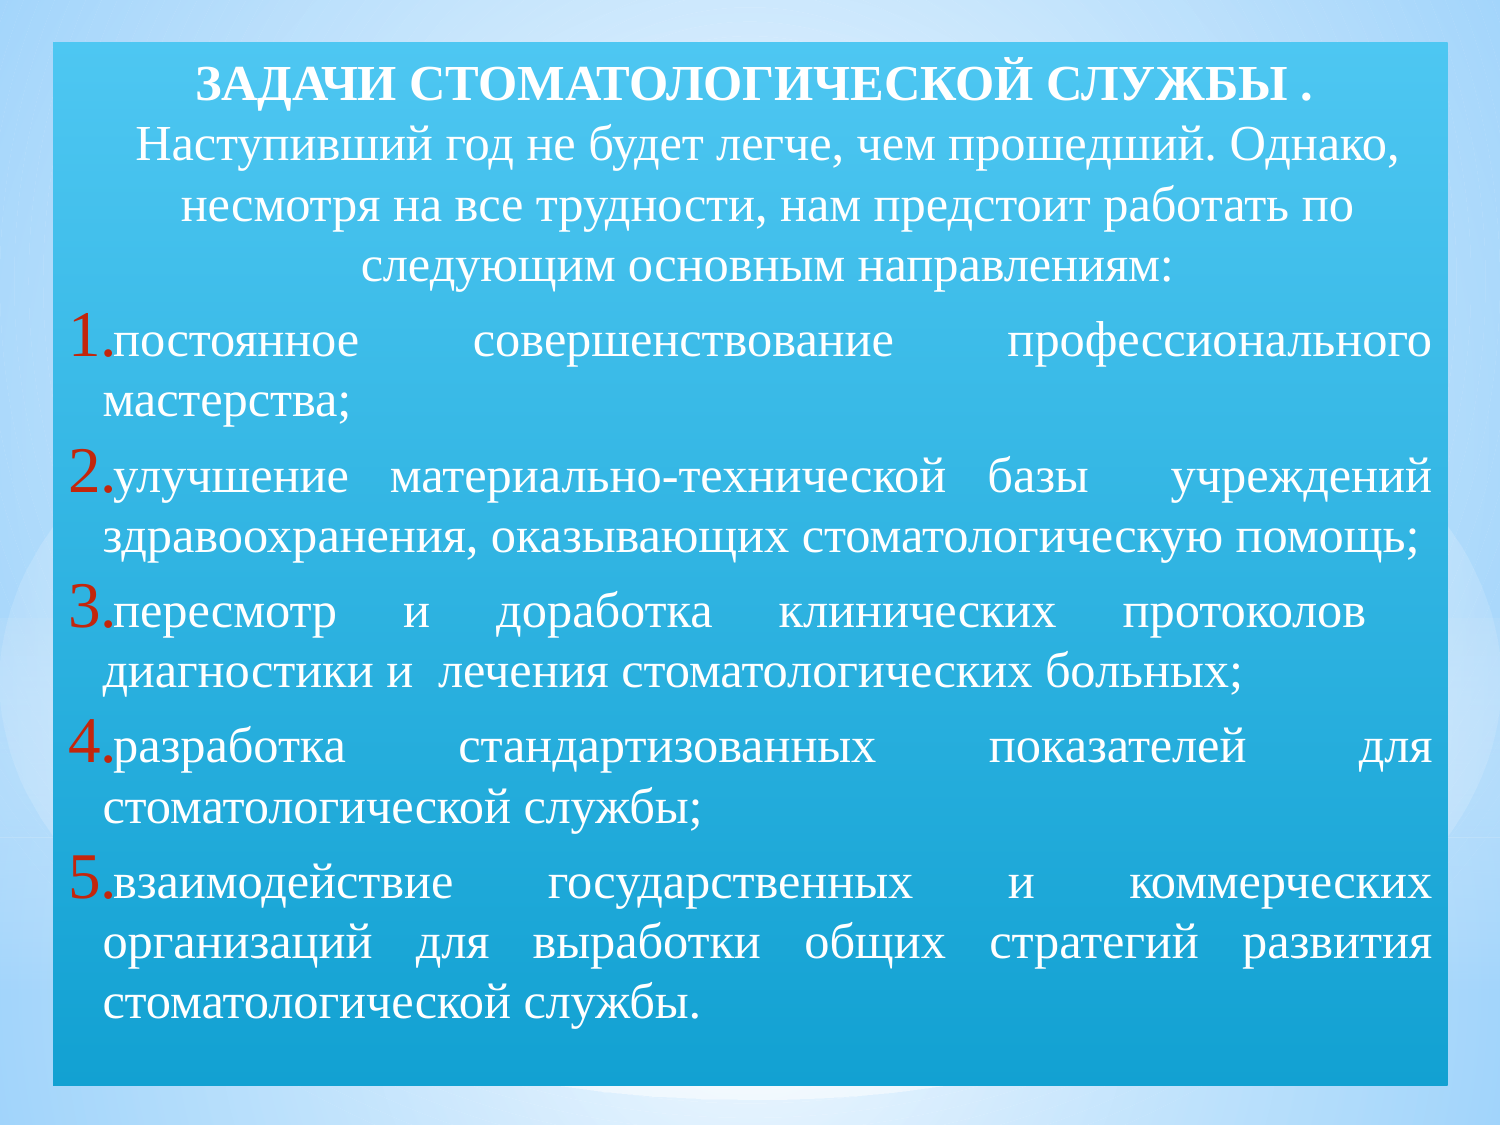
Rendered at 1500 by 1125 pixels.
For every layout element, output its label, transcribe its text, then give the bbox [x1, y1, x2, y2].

list ЗАДАЧИ СТОМАТОЛОГИЧЕСКОЙ СЛУЖБЫ . Наступивший год не будет легче, чем прошедший. Однако, несмотря на все трудности, нам предстоит работать по следующим основным направлениям: постоянное совершенствование профессионального мастерства; улучшение материально-технической базы учреждений здравоохранения, оказывающих стоматологическую помощь; пересмотр и доработка клинических протоколов диагностики и лечения стоматологических больных; разработка стандартизованных показателей для стоматологической службы; взаимодействие государственных и коммерческих организаций для выработки общих стратегий развития стоматологической службы. [53, 42, 1448, 1086]
